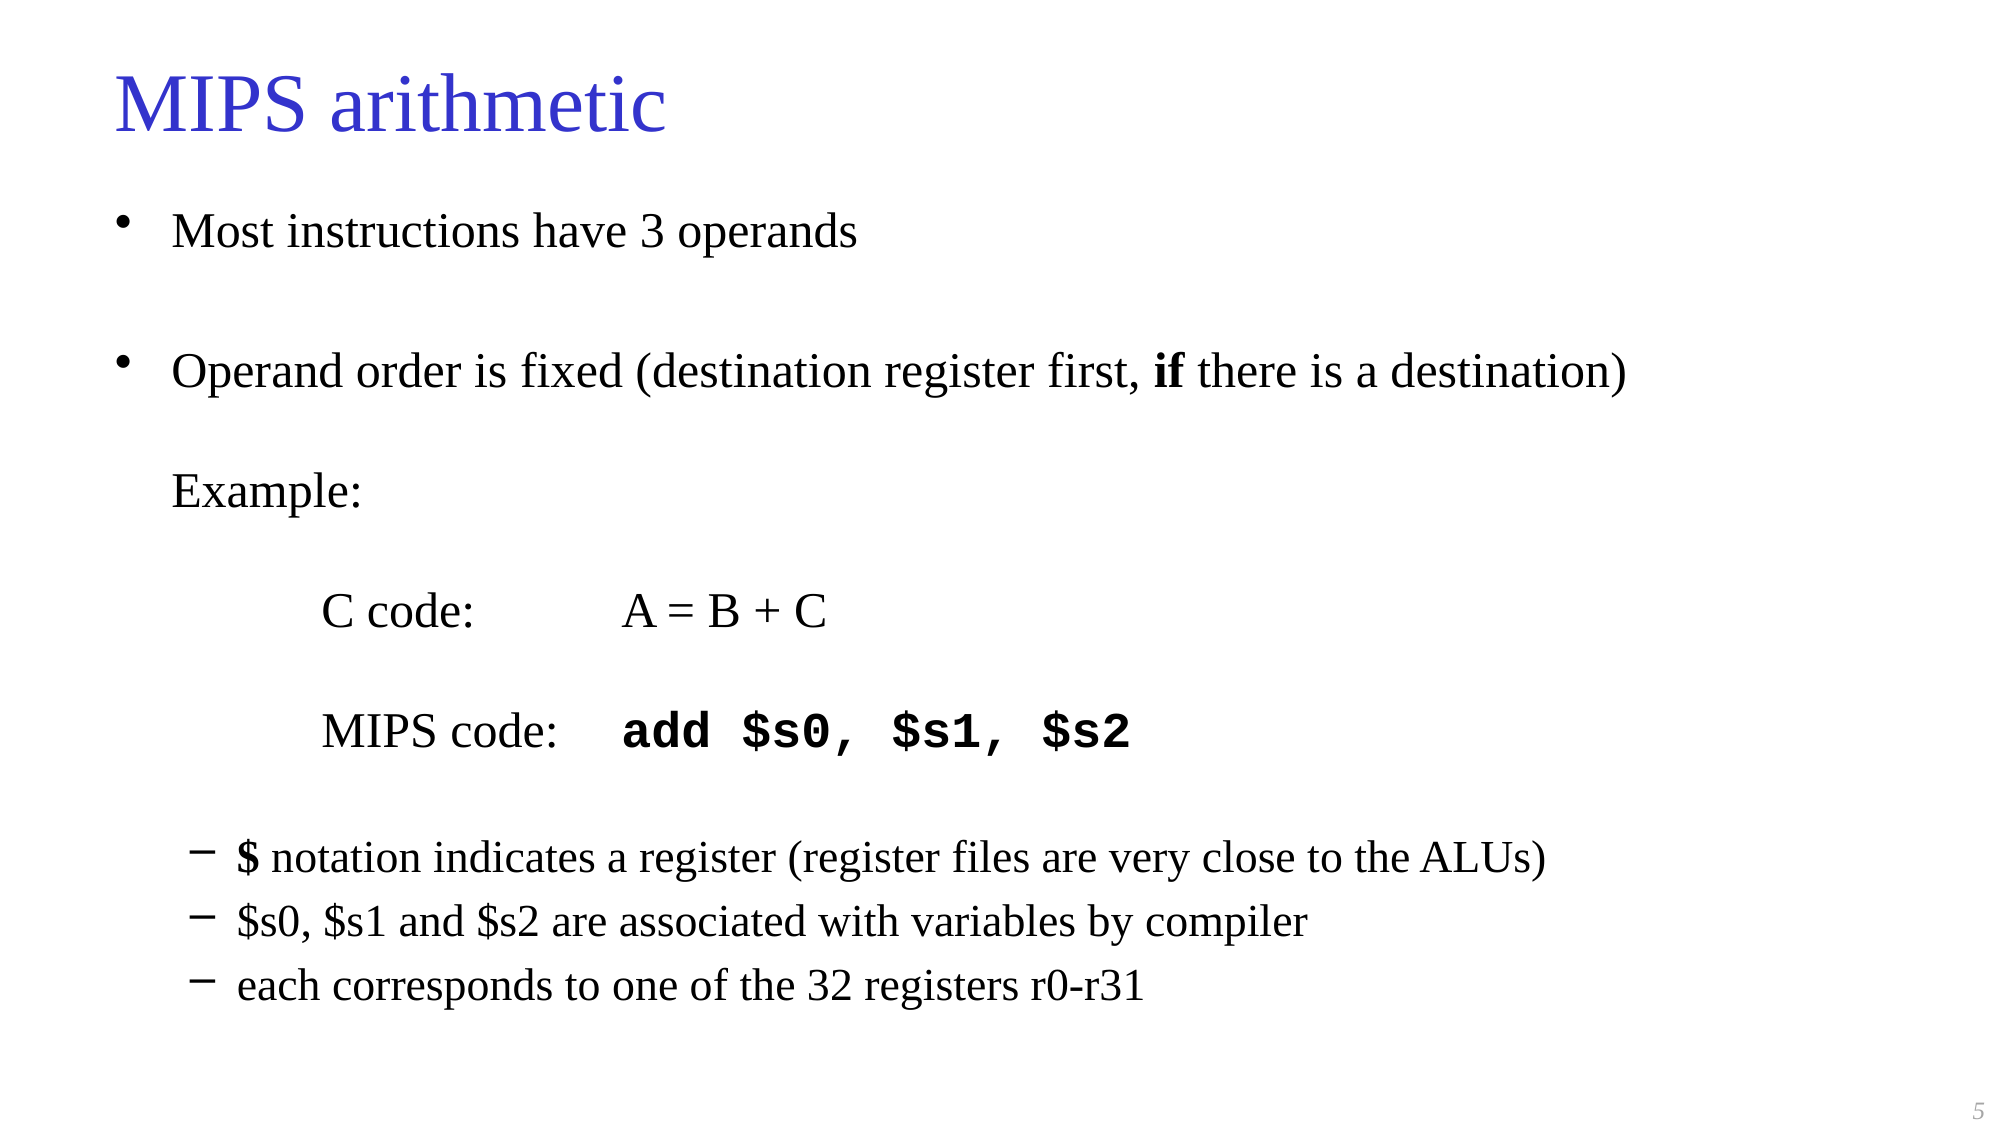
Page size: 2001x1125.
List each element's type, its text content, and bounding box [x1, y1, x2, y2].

slide_number 5 [1533, 1094, 2000, 1125]
title MIPS arithmetic [99, 36, 1901, 160]
list Most instructions have 3 operands Operand order is fixed (destination register first, if there is a destination) Example: C code: A = B + C MIPS code: add $s0, $s1, $s2 $ notation indicates a register (register files are very close to the ALUs) $s0, $s1 and $s2 are associated with variables by compiler each corresponds to one of the 32 registers r0-r31 [99, 189, 1901, 1074]
